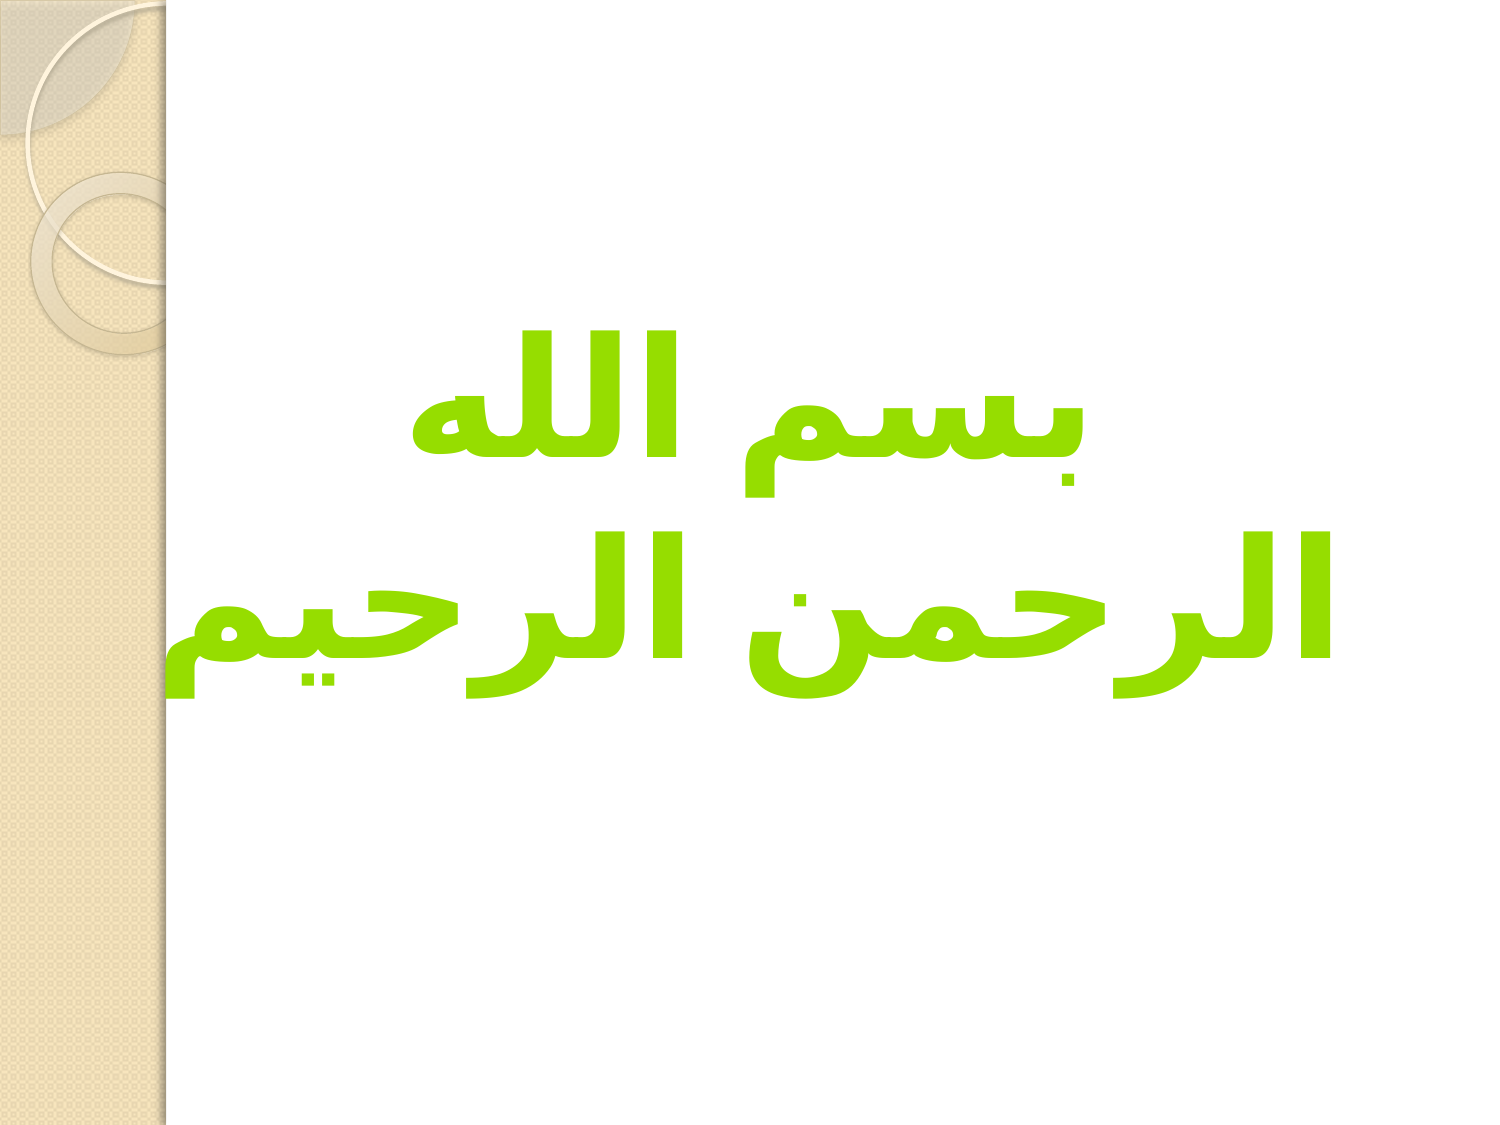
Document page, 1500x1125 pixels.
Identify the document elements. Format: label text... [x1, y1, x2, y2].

title بسم الله الرحمن الرحیم [75, 45, 1425, 938]
